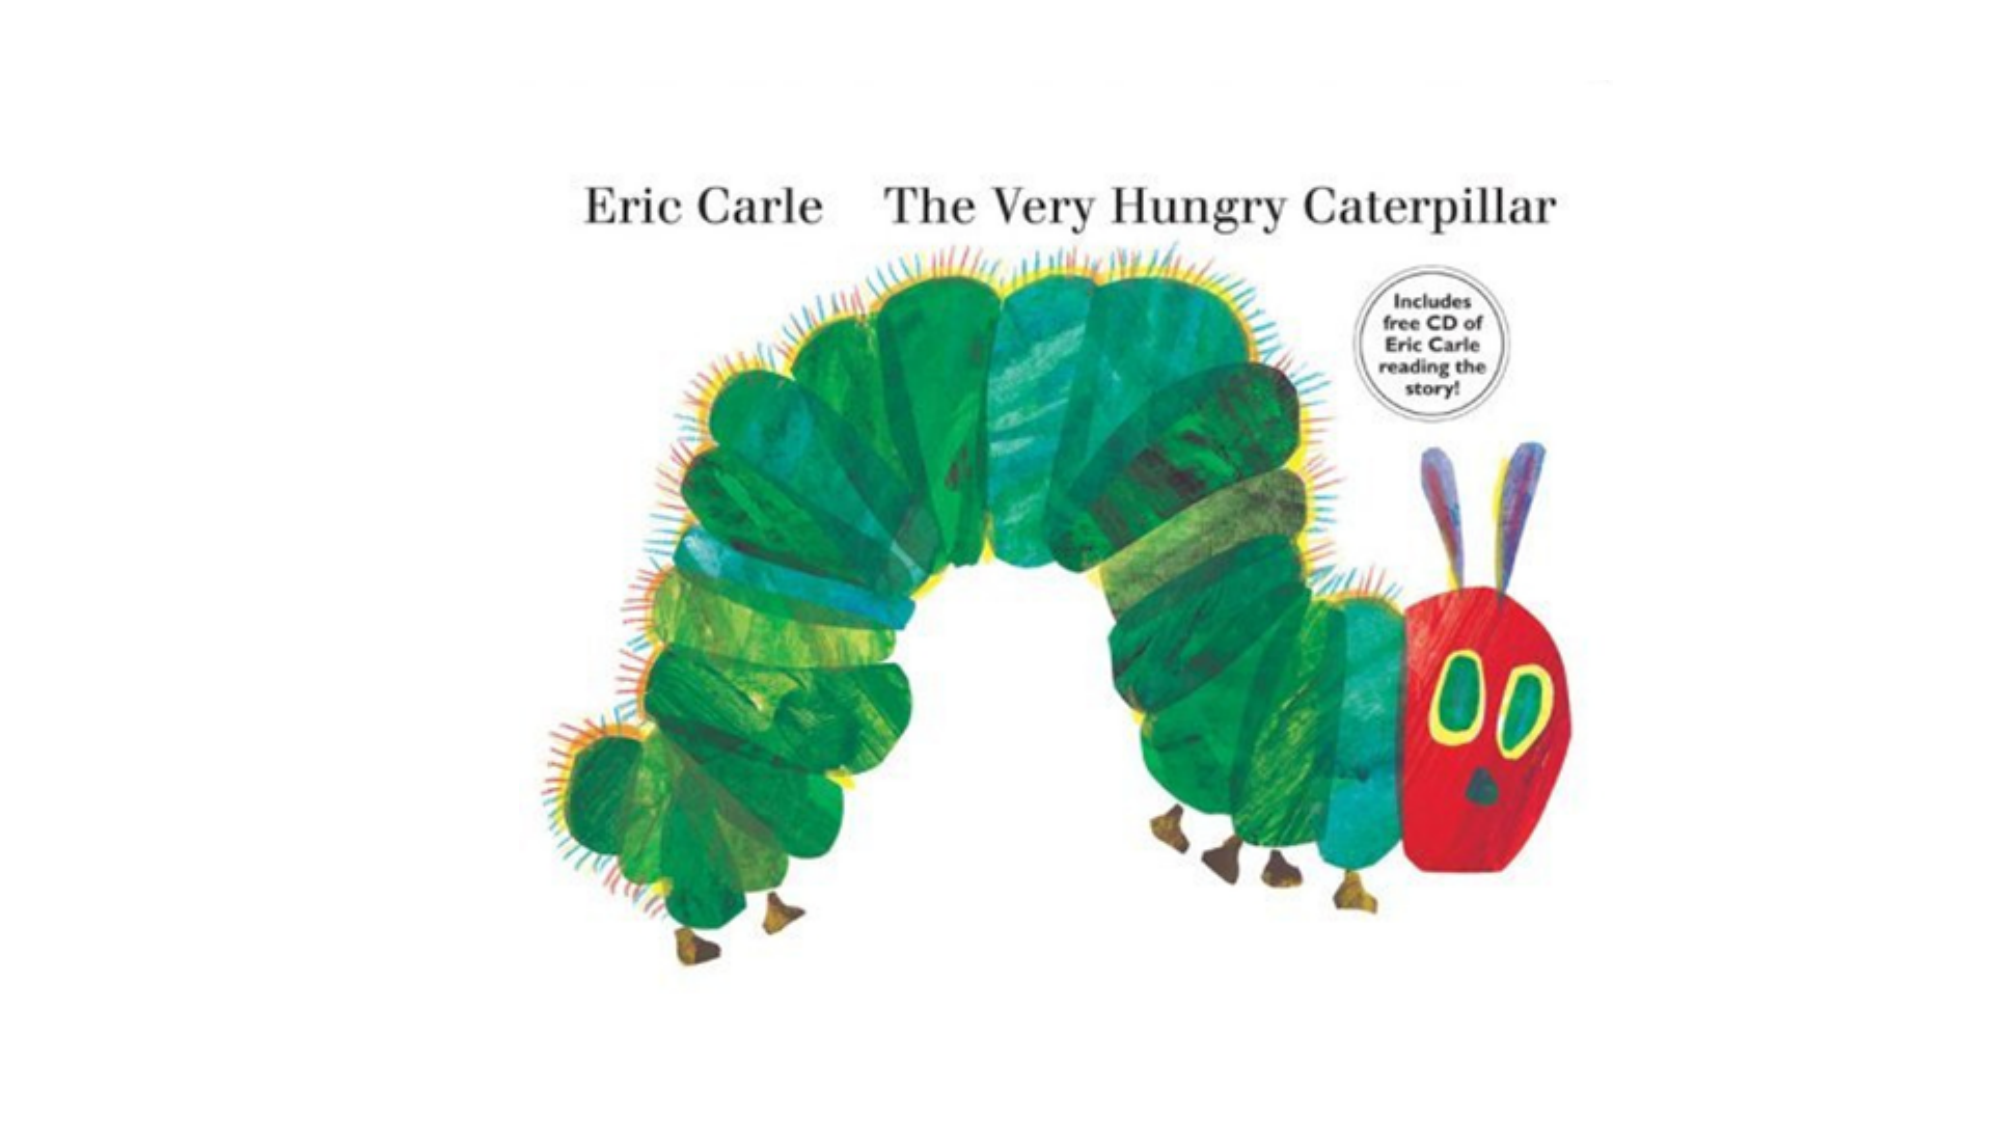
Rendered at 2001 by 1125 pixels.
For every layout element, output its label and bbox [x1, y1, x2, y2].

picture [519, 80, 1613, 1008]
